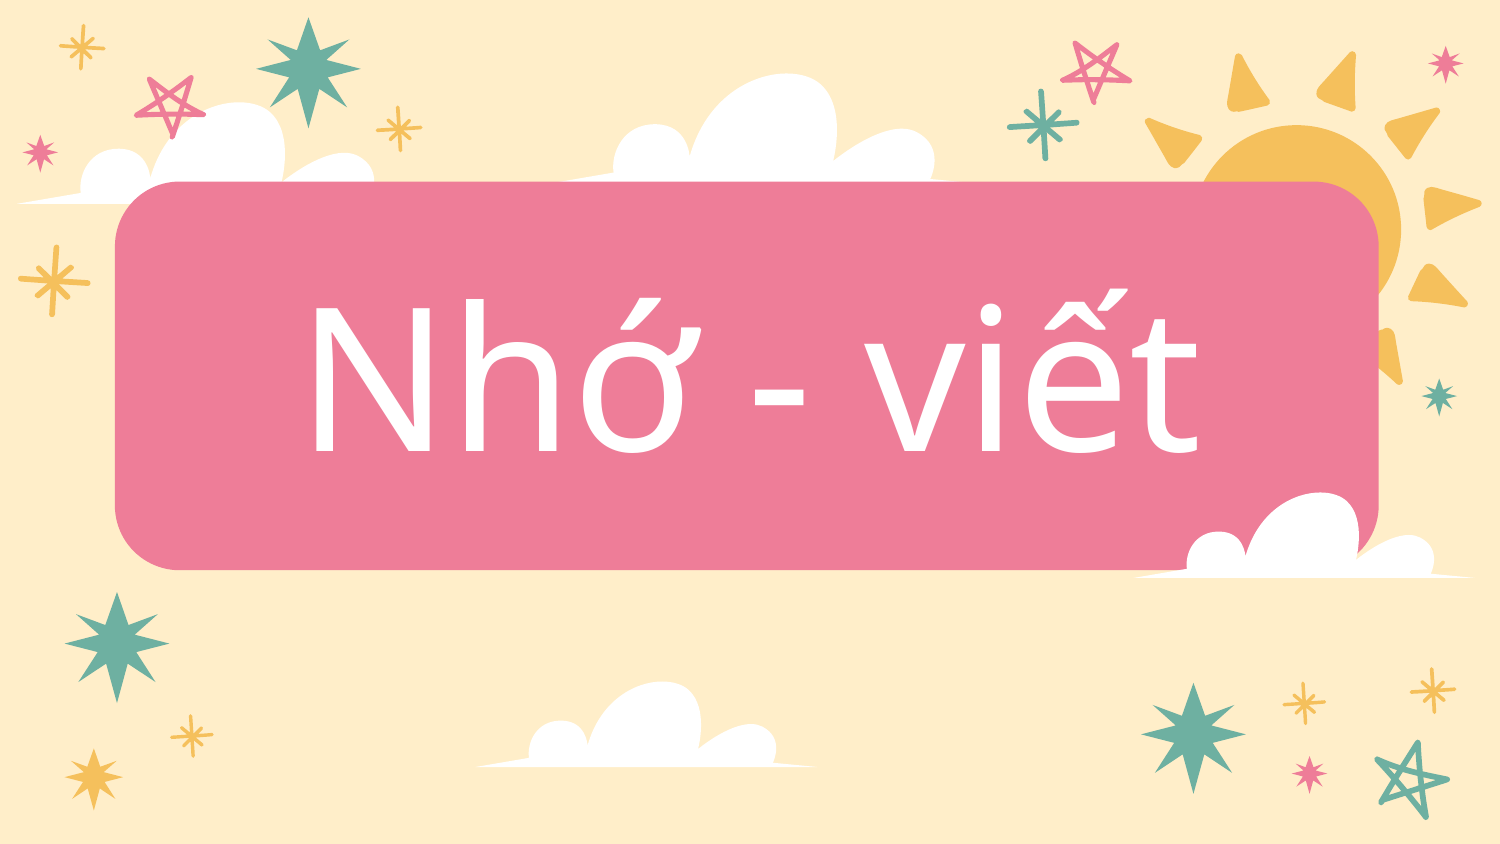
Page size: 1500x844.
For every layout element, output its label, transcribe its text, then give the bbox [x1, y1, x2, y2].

title Nhớ - viết [190, 144, 1310, 510]
